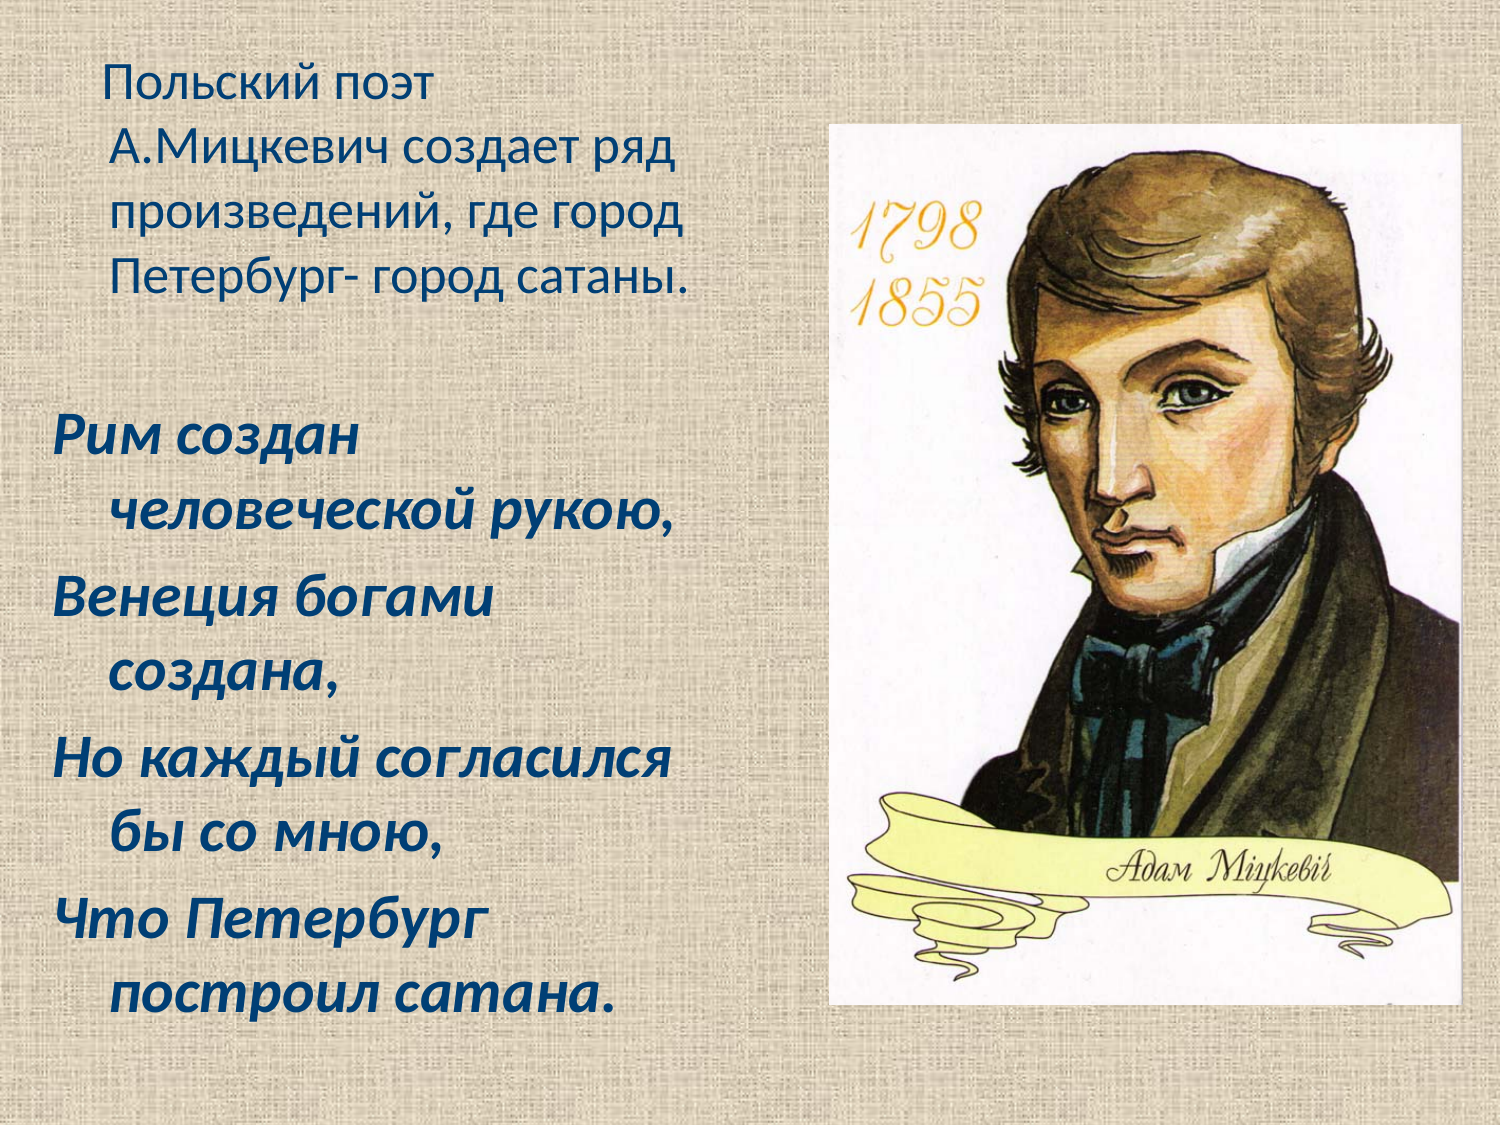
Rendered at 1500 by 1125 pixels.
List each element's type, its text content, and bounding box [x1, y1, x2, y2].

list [828, 124, 1463, 1006]
list Польский поэт А.Мицкевич создает ряд произведений, где город Петербург- город сатаны. Рим создан человеческой рукою, Венеция богами создана, Но каждый согласился бы со мною, Что Петербург построил сатана. [37, 37, 713, 1101]
picture [0, 0, 1500, 1125]
